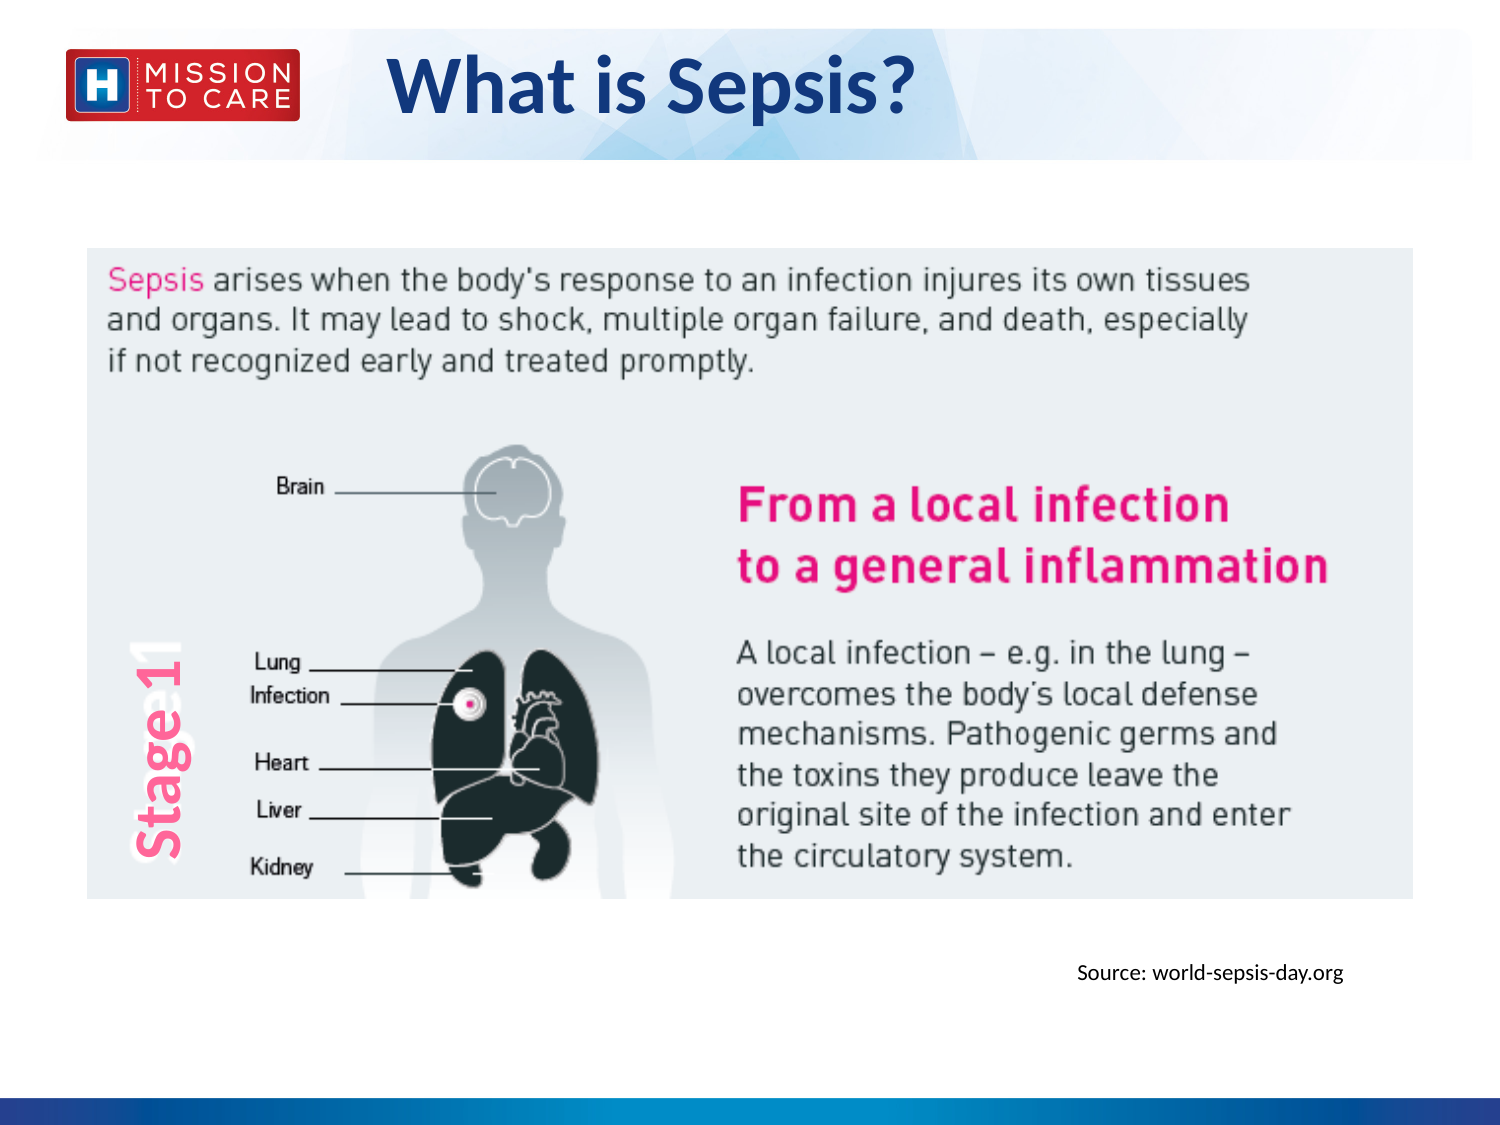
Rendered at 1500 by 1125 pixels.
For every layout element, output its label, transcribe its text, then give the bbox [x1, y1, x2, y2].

picture [0, 0, 1500, 1125]
text_box Source: world-sepsis-day.org [1062, 950, 1374, 993]
text_box What is Sepsis? [371, 22, 934, 138]
